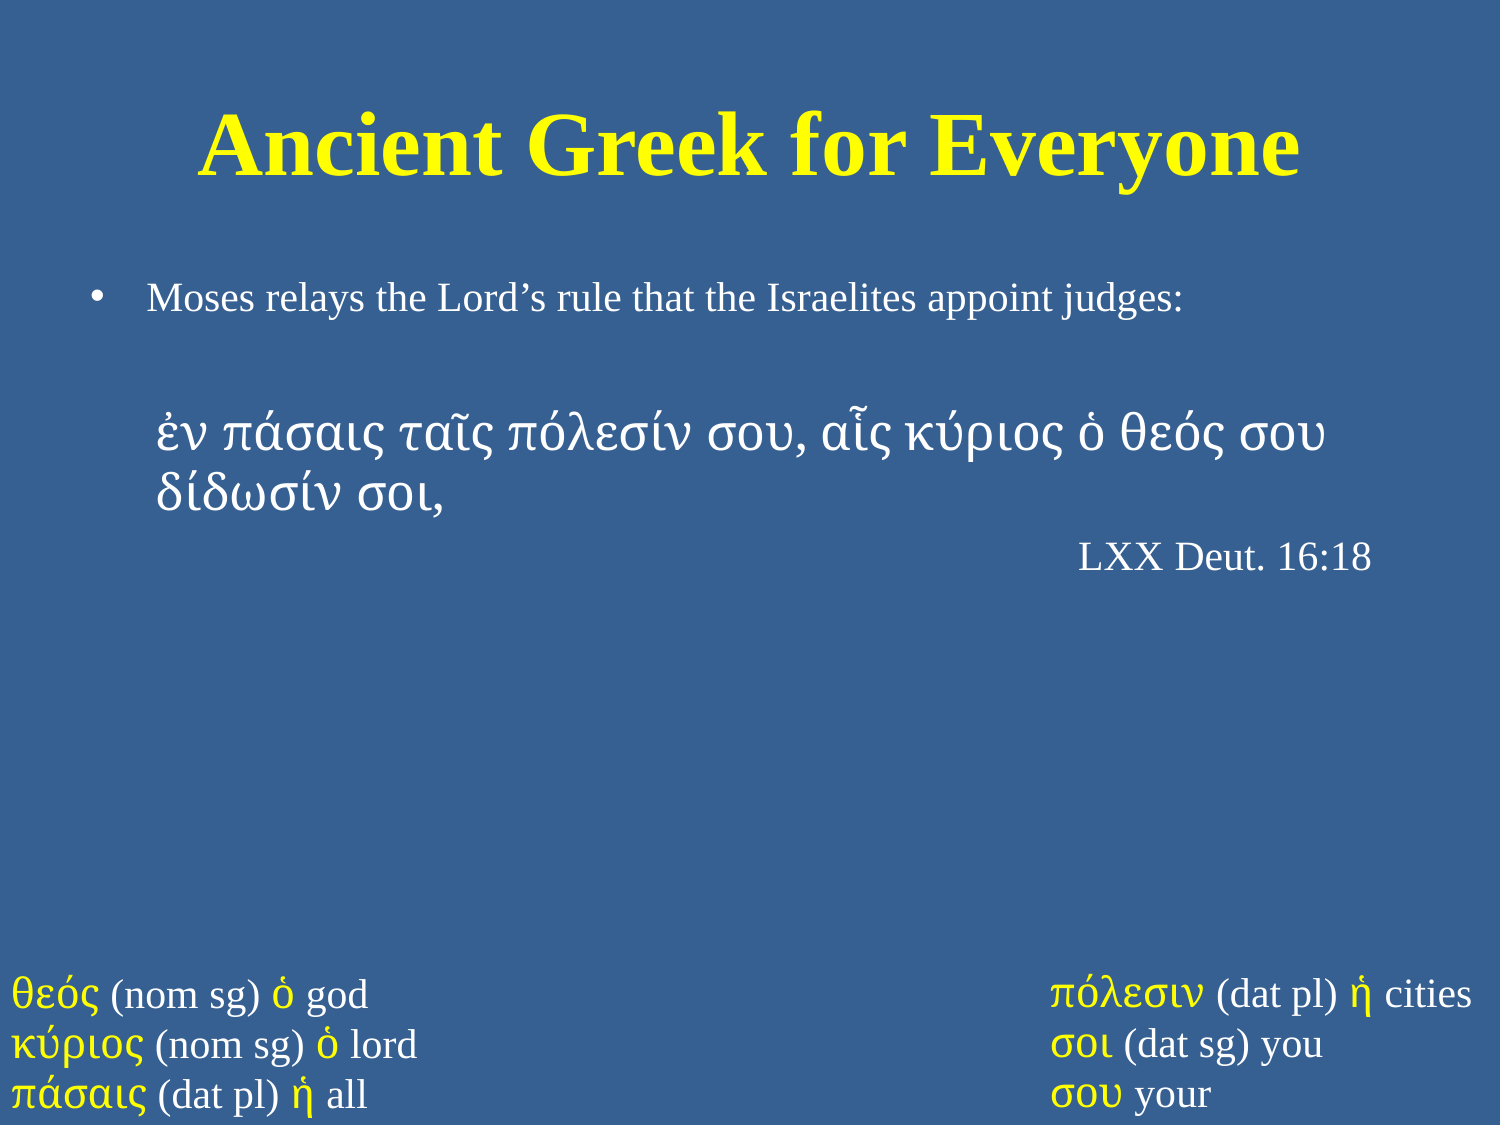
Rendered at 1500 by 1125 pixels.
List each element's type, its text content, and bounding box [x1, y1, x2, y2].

text_box πόλεσιν (dat pl) ἡ cities σοι (dat sg) you σου your [1034, 958, 1500, 1124]
text_box θεός (nom sg) ὁ god κύριος (nom sg) ὁ lord πάσαις (dat pl) ἡ all [0, 959, 443, 1125]
title Ancient Greek for Everyone [75, 45, 1425, 233]
list Moses relays the Lord’s rule that the Israelites appoint judges: ἐν πάσαις ταῖς πόλεσίν σου, αἷς κύριος ὁ θεός σου δίδωσίν σοι, LXX Deut. 16:18 [75, 262, 1388, 1063]
